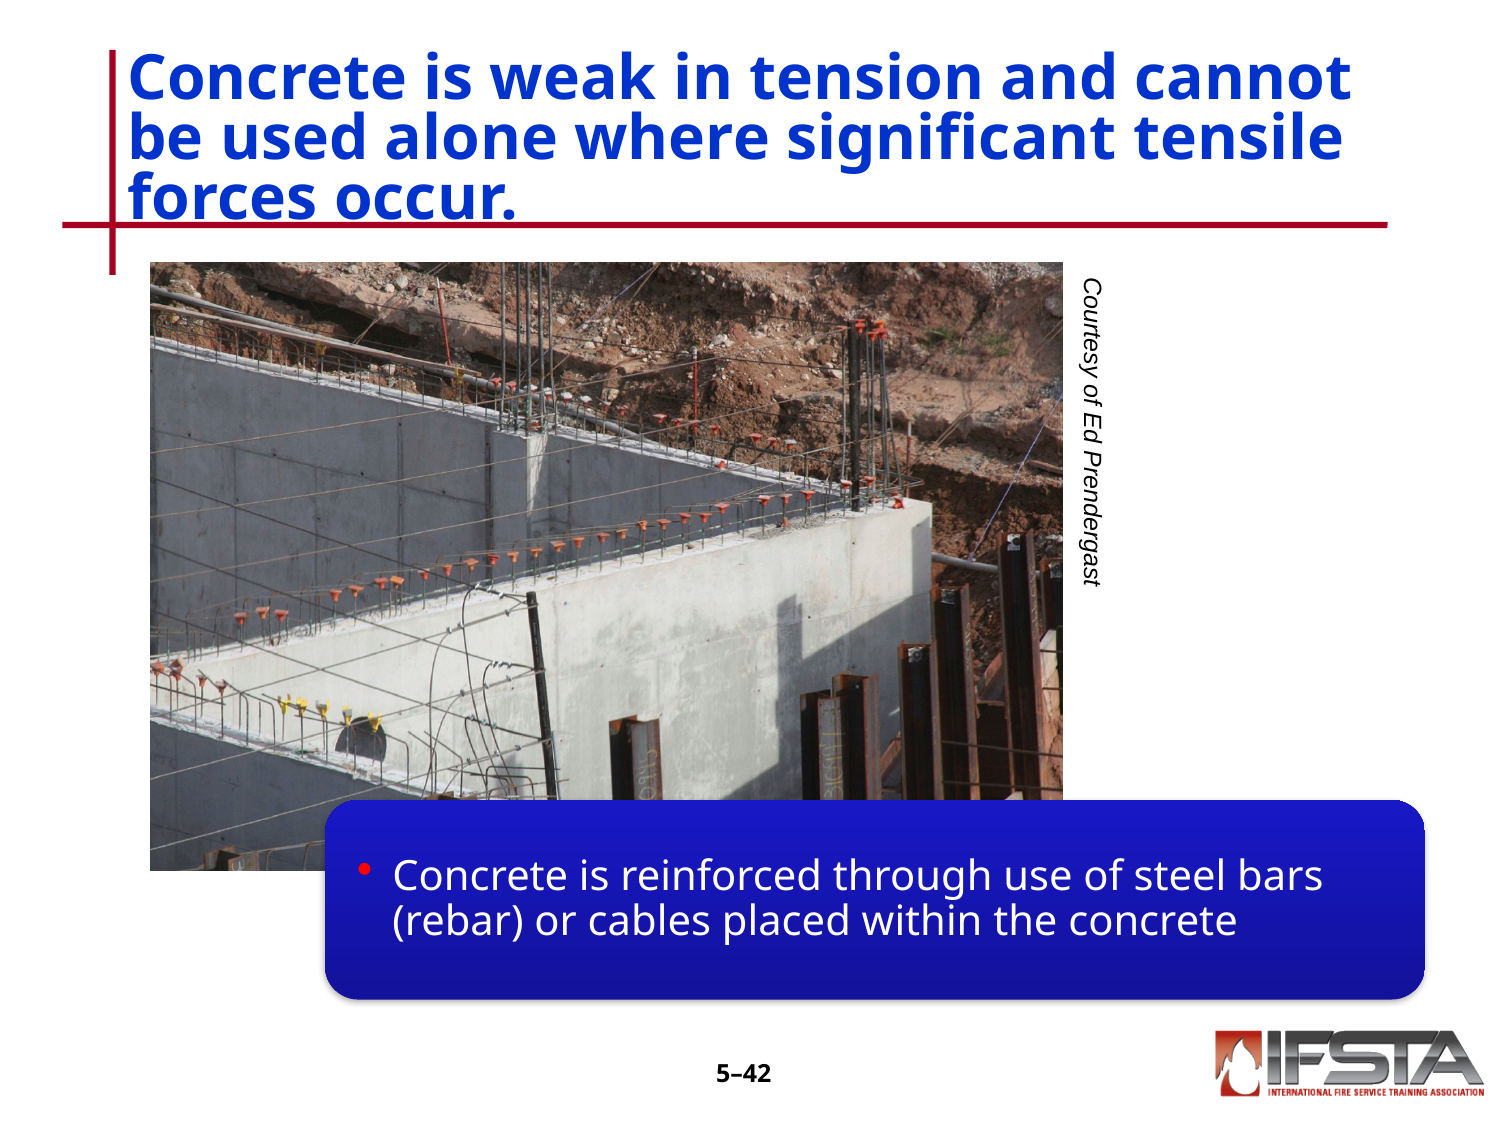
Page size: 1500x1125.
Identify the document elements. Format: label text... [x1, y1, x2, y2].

picture [1215, 1030, 1485, 1099]
text_box Courtesy of Ed Prendergast [1071, 262, 1117, 785]
title Concrete is weak in tension and cannot be used alone where significant tensile forces occur. [112, 44, 1388, 195]
picture [149, 262, 1063, 871]
slide_number 5–41 [587, 1050, 900, 1125]
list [324, 787, 1426, 1013]
